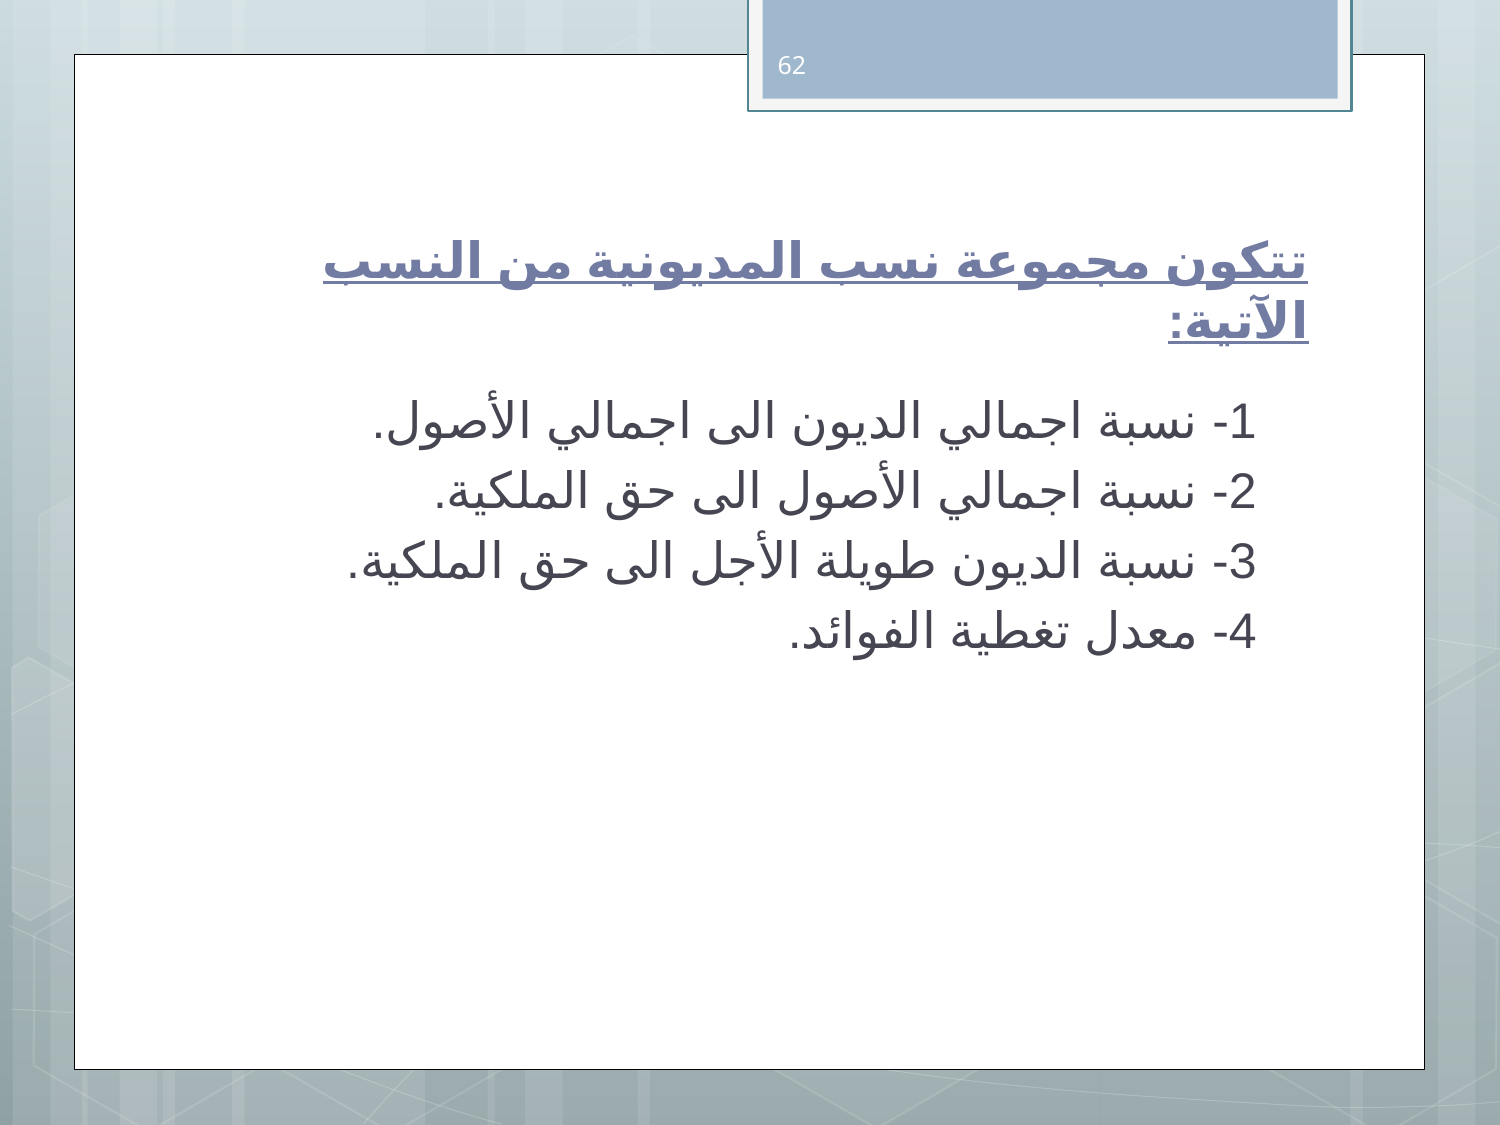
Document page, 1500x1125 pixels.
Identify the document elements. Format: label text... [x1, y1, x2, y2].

title تتكون مجموعة نسب المديونية من النسب الآتية: [171, 168, 1324, 357]
slide_number 62 [762, 36, 982, 97]
list 1- نسبة اجمالي الديون الى اجمالي الأصول. 2- نسبة اجمالي الأصول الى حق الملكية. 3- نسبة الديون طويلة الأجل الى حق الملكية. 4- معدل تغطية الفوائد. [171, 381, 1283, 957]
